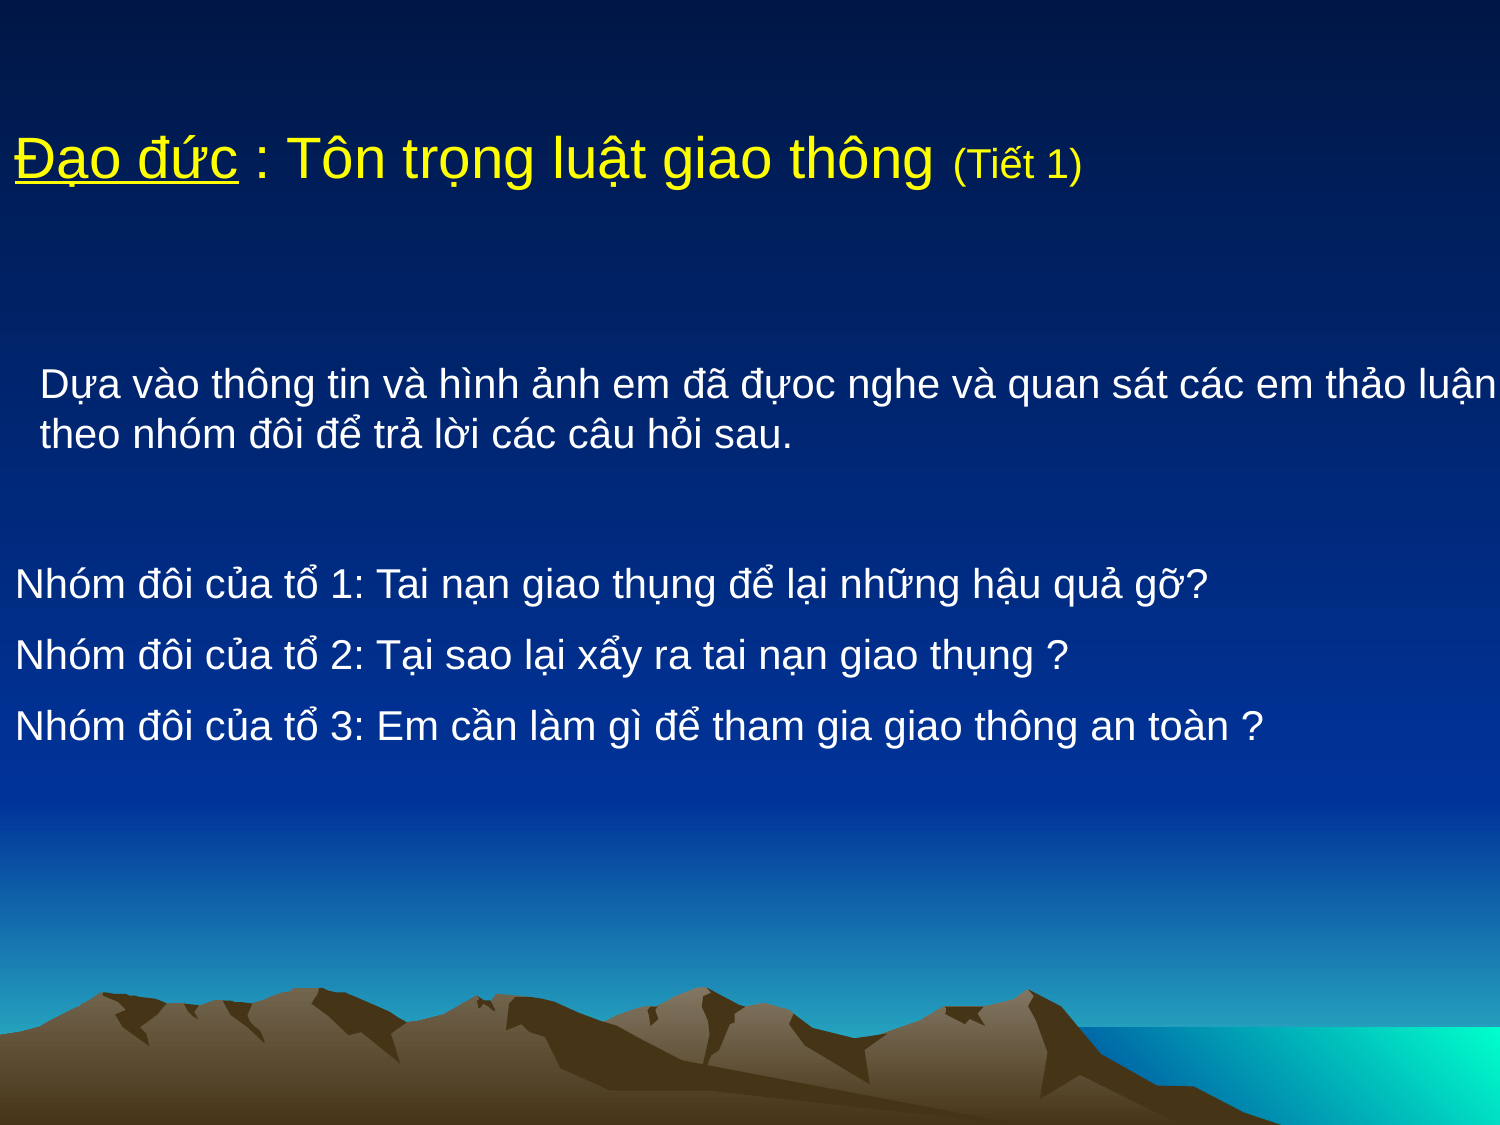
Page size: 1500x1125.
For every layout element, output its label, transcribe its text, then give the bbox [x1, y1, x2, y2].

text_box Dựa vào thông tin và hình ảnh em đã đựoc nghe và quan sát các em thảo luận theo nhóm đôi để trả lời các câu hỏi sau. [24, 349, 1500, 465]
text_box Nhóm đôi của tổ 1: Tai nạn giao thụng để lại những hậu quả gỡ? Nhóm đôi của tổ 2: Tại sao lại xẩy ra tai nạn giao thụng ? Nhóm đôi của tổ 3: Em cần làm gì để tham gia giao thông an toàn ? [0, 549, 1500, 757]
text_box Đạo đức : Tôn trọng luật giao thông (Tiết 1) [0, 112, 1500, 198]
